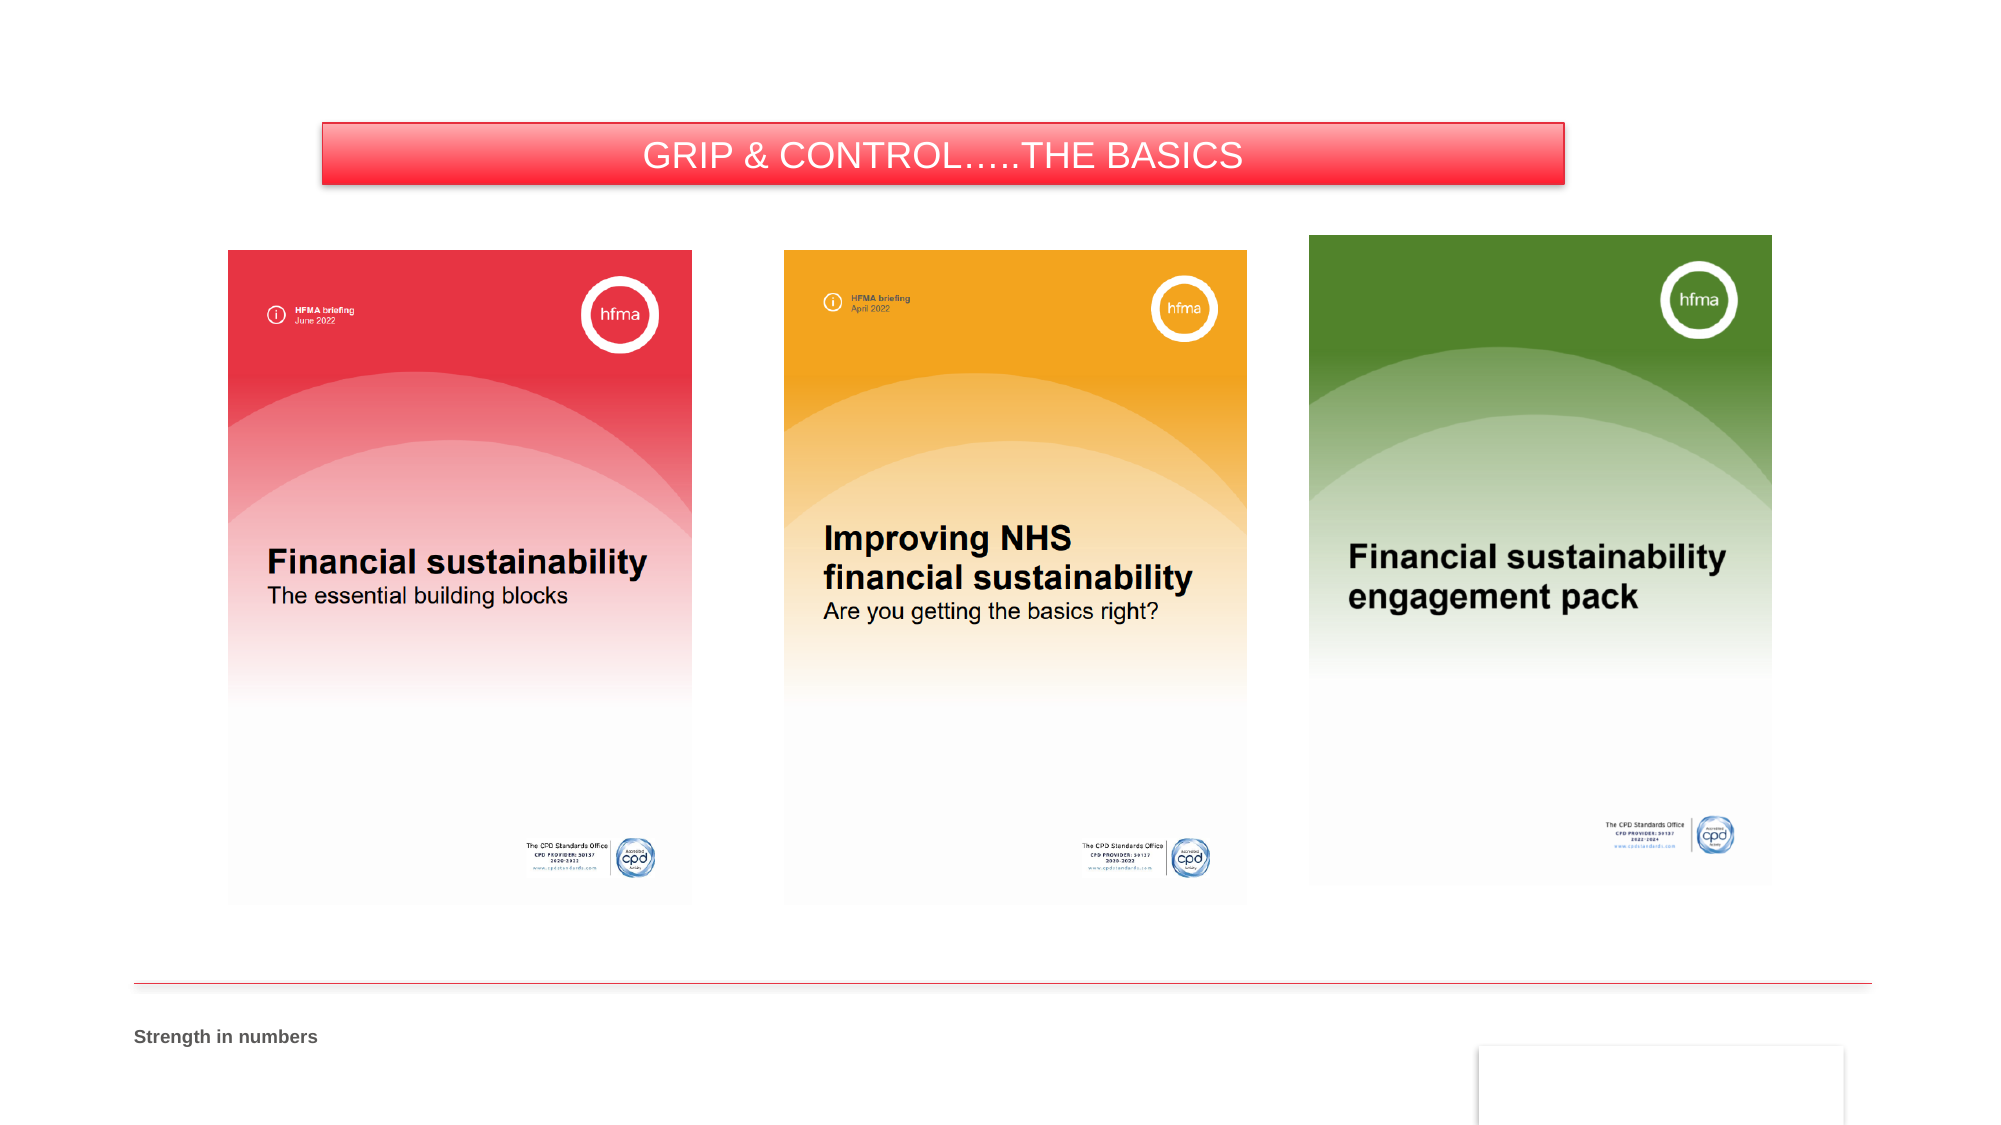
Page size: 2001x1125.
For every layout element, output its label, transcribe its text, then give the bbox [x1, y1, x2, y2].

text_box GRIP & CONTROL…..THE BASICS [322, 122, 1565, 185]
picture [783, 250, 1248, 905]
picture [1309, 235, 1772, 890]
picture [228, 250, 692, 905]
